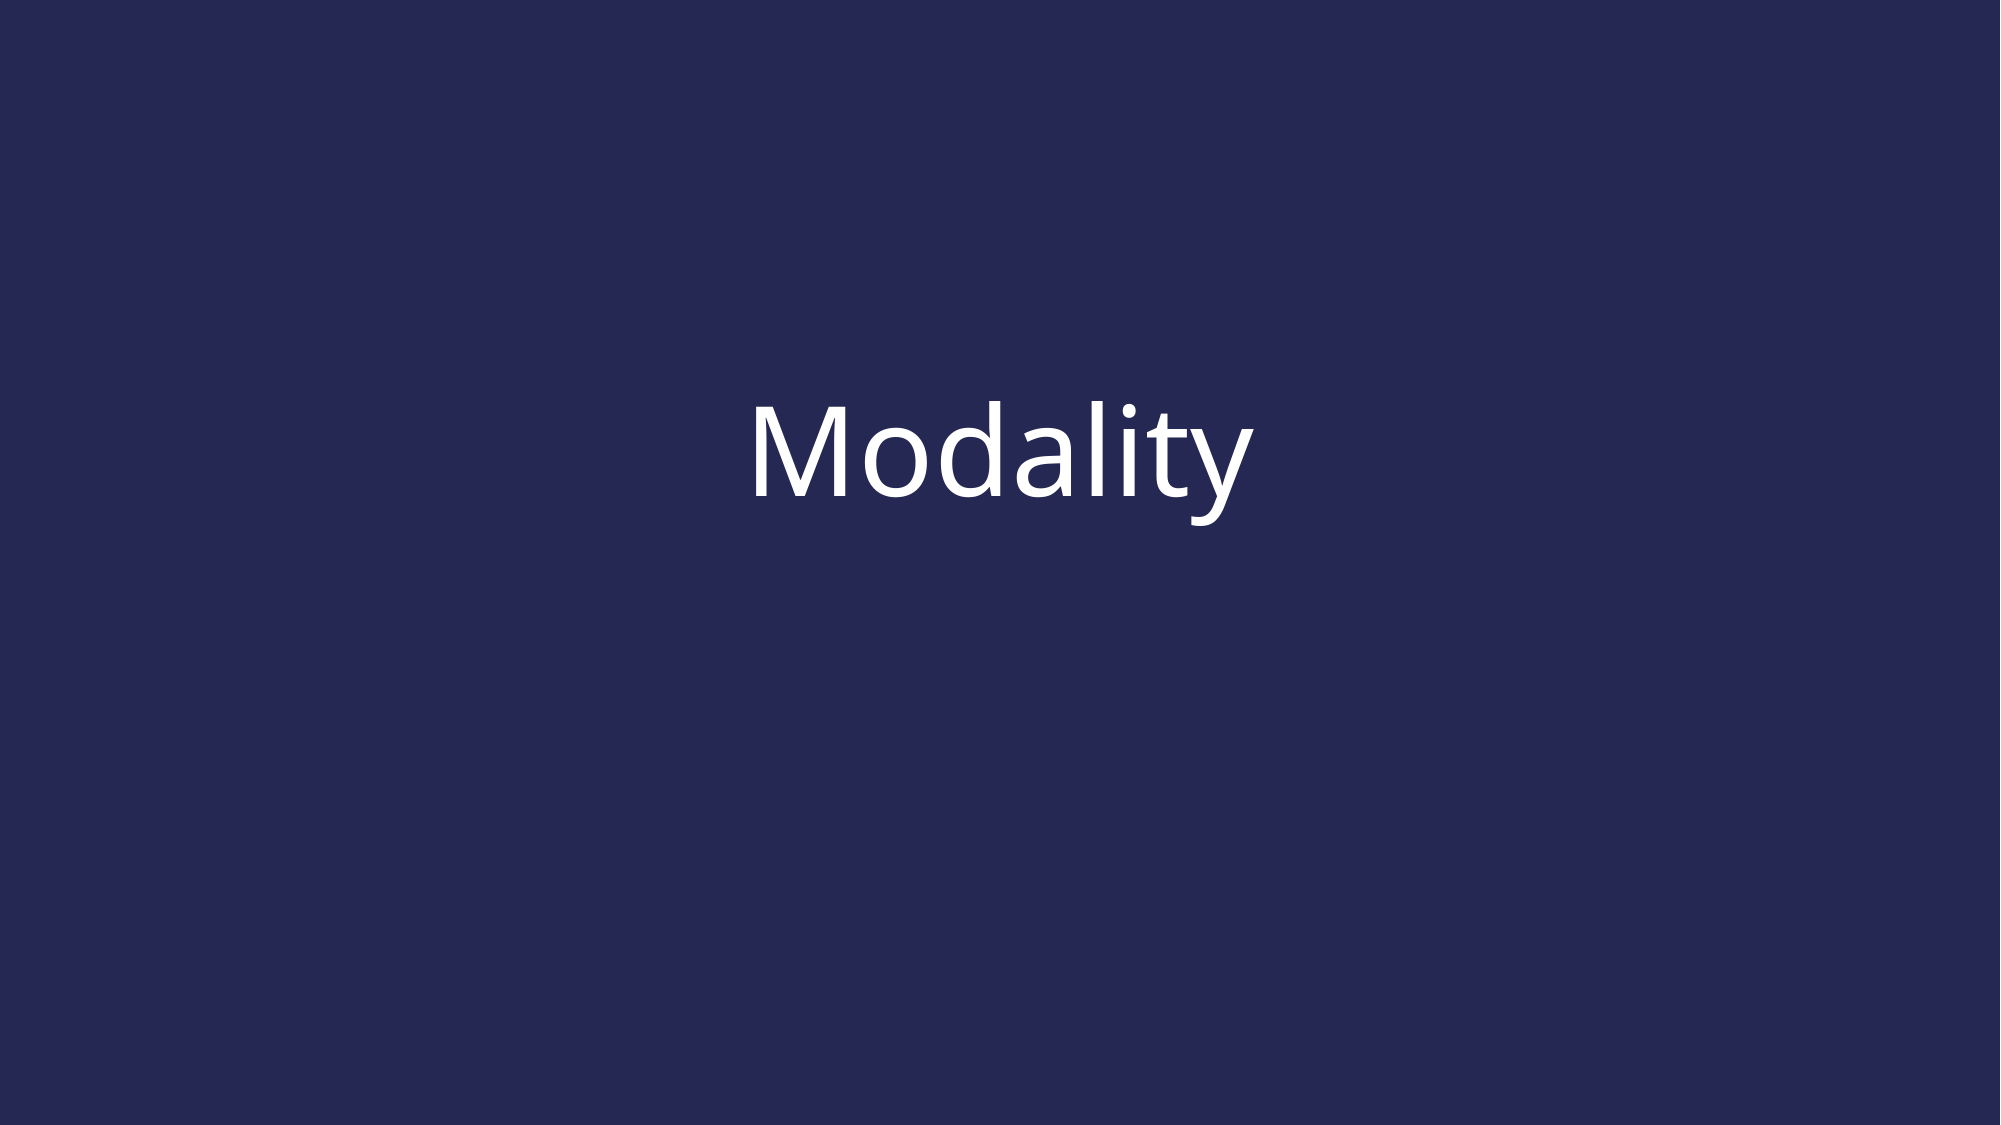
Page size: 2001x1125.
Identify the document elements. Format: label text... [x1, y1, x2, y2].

title Modality [249, 139, 1750, 532]
